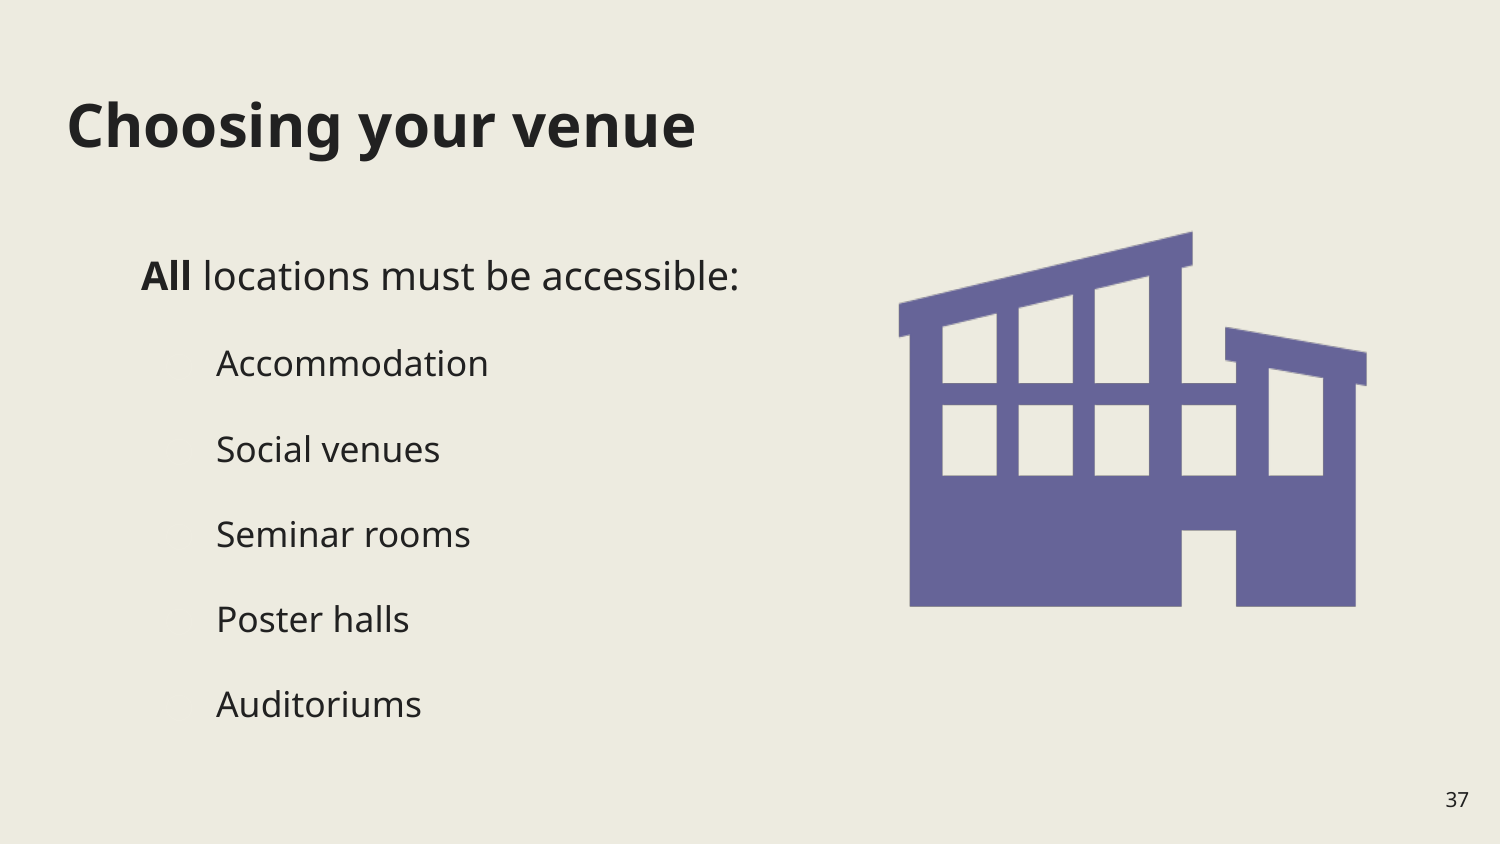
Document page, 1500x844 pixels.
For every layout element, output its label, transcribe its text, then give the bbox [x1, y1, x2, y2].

list All locations must be accessible: Accommodation Social venues Seminar rooms Poster halls Auditoriums [51, 189, 1394, 750]
title Choosing your venue [51, 72, 1449, 176]
slide_number 37 [1394, 769, 1484, 834]
picture [871, 160, 1395, 684]
